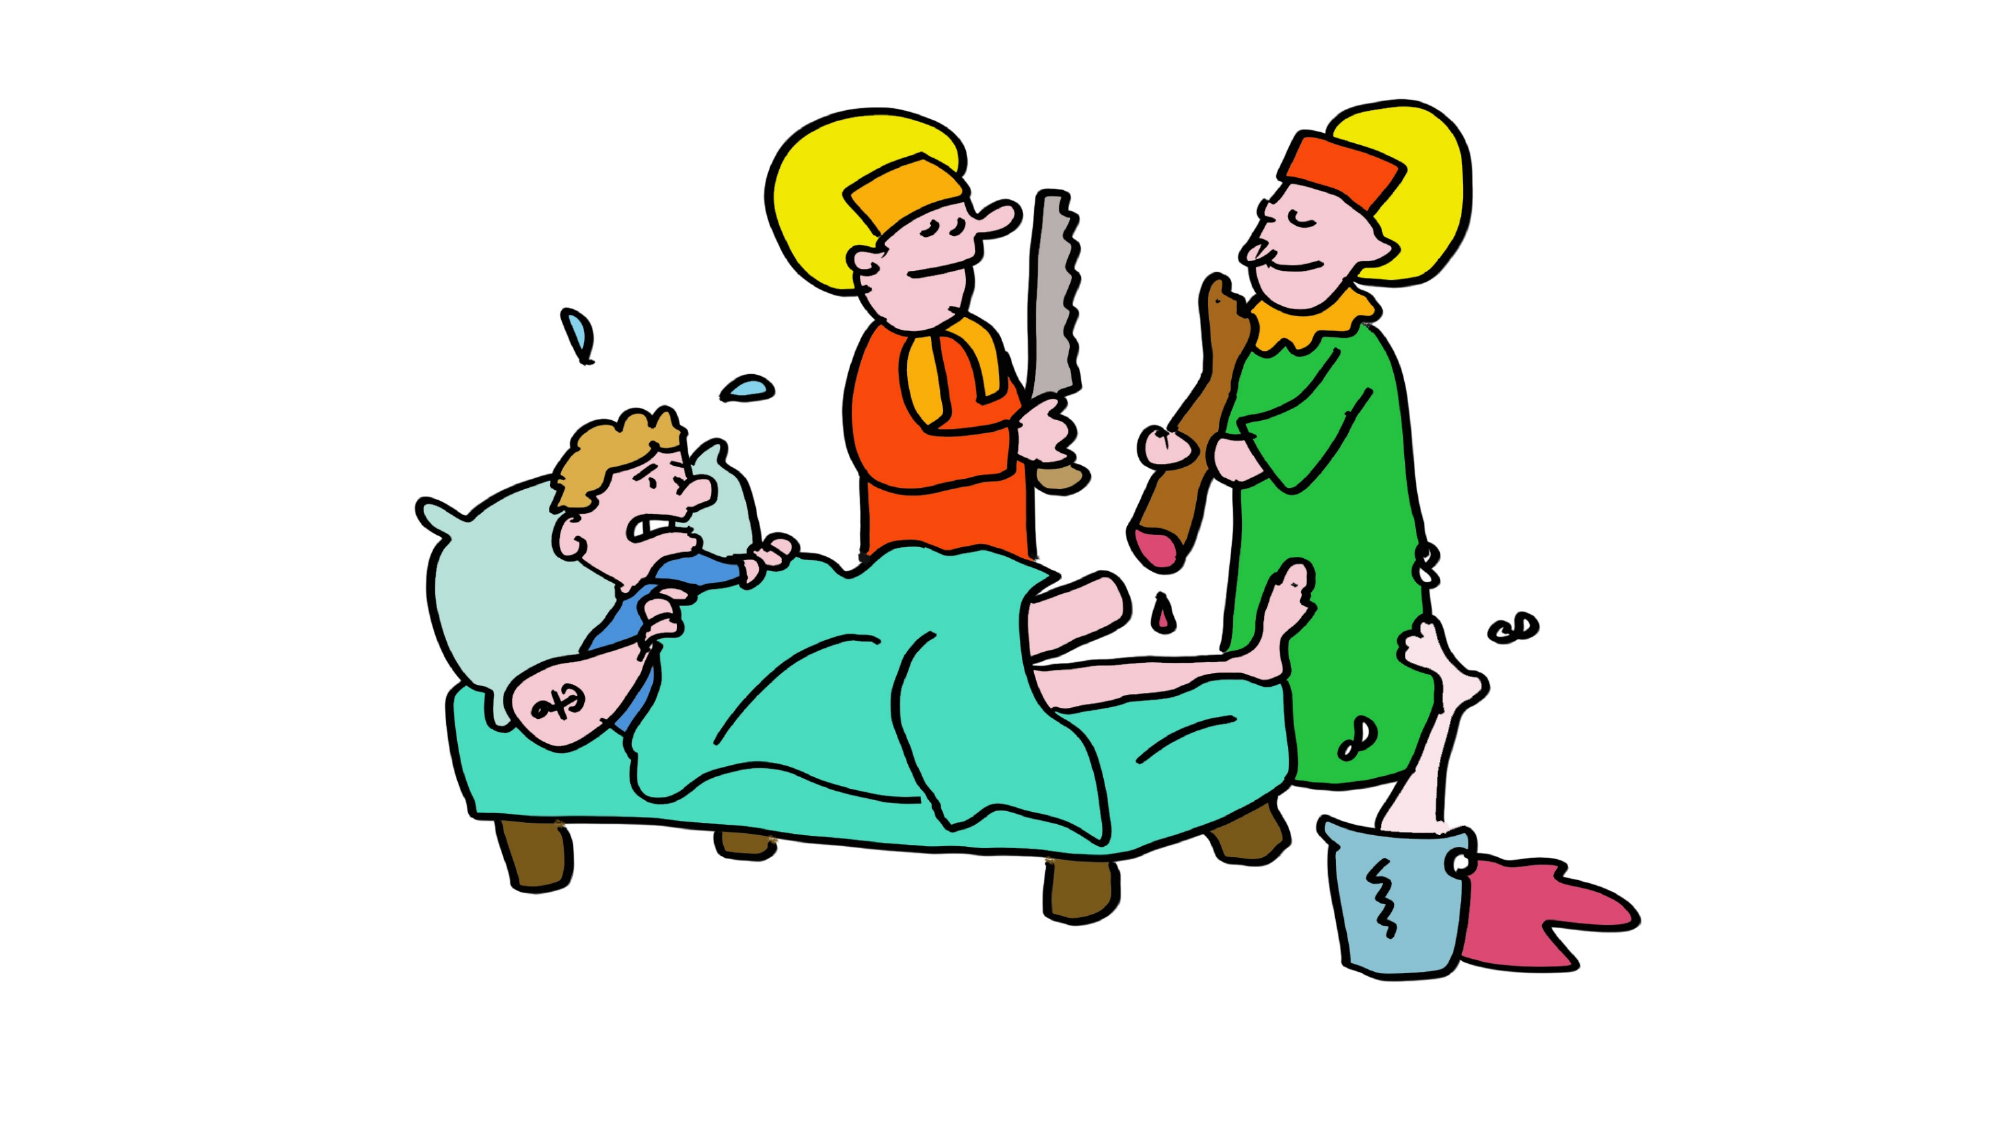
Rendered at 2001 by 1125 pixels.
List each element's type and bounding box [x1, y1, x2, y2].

list [318, 75, 1693, 1053]
